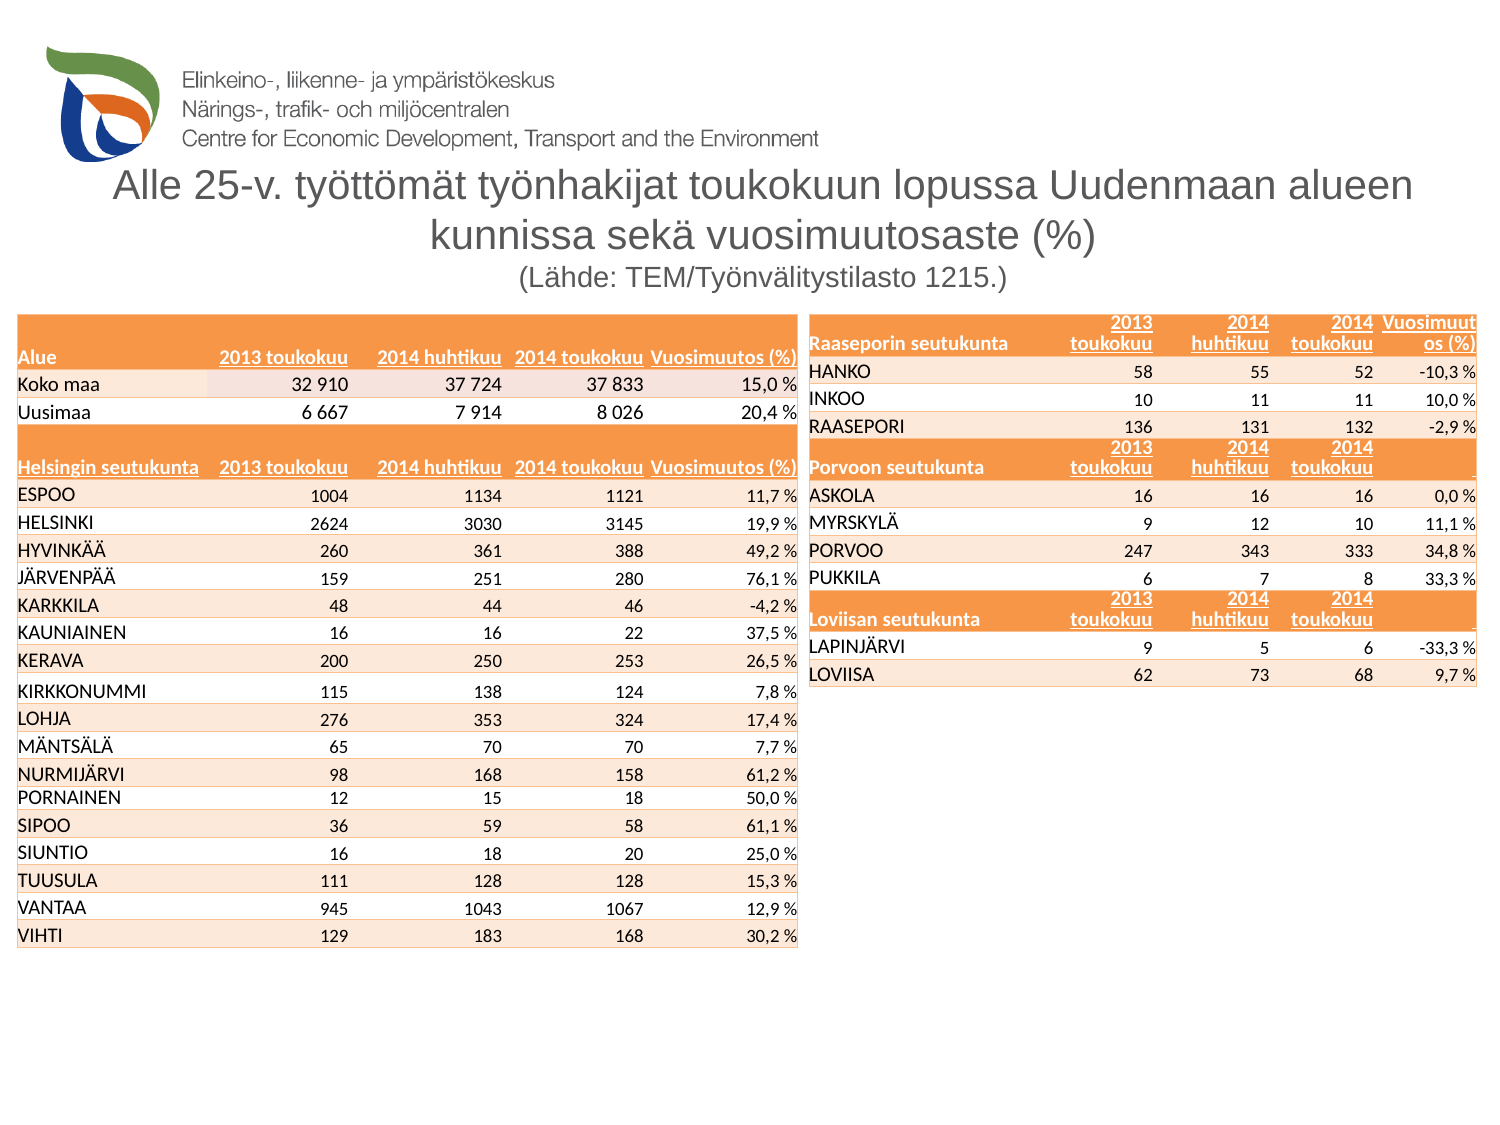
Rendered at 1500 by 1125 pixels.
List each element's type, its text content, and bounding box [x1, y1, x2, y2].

table_cell 2014 huhtikuu [1153, 591, 1269, 631]
table_cell 8 [1269, 563, 1373, 590]
table_cell HANKO [810, 357, 1047, 383]
table_cell 98 [207, 759, 348, 786]
table_cell 260 [207, 535, 348, 562]
table_cell 58 [502, 810, 644, 837]
table_cell 16 [1047, 481, 1153, 507]
table_cell 7 [1153, 563, 1269, 590]
table_cell 18 [348, 838, 502, 864]
table_cell 2014 huhtikuu [348, 425, 502, 479]
table_cell 1067 [502, 893, 644, 919]
table_cell 115 [207, 673, 348, 703]
table_cell 9 [1047, 508, 1153, 535]
table_cell Koko maa [18, 370, 207, 397]
table_cell 6 [1269, 632, 1373, 659]
table_cell 65 [207, 732, 348, 758]
table_header Alue [18, 315, 207, 369]
table_cell ESPOO [18, 480, 207, 507]
table_cell 280 [502, 563, 644, 589]
table_cell 12 [207, 787, 348, 809]
table_header 2014 huhtikuu [348, 315, 502, 369]
table_cell Loviisan seutukunta [810, 591, 1047, 631]
table_cell VANTAA [18, 893, 207, 919]
table_cell 20 [502, 838, 644, 864]
table_cell SIUNTIO [18, 838, 207, 864]
table_cell 2624 [207, 508, 348, 534]
table_cell MÄNTSÄLÄ [18, 732, 207, 758]
table_cell RAASEPORI [810, 412, 1047, 438]
table_cell 59 [348, 810, 502, 837]
table_cell 136 [1047, 412, 1153, 438]
table_cell 58 [1047, 357, 1153, 383]
table_cell 48 [207, 590, 348, 617]
table_cell 333 [1269, 536, 1373, 562]
table_cell 37,5 % [644, 618, 797, 644]
table_cell [1373, 439, 1476, 480]
table_cell HYVINKÄÄ [18, 535, 207, 562]
table_cell 183 [348, 920, 502, 947]
table_cell 68 [1269, 660, 1373, 686]
table_cell 11 [1269, 384, 1373, 411]
table_cell PORNAINEN [18, 787, 207, 809]
table_cell 12,9 % [644, 893, 797, 919]
table_cell 111 [207, 865, 348, 892]
table_cell 61,1 % [644, 810, 797, 837]
table_header Vuosimuutos (%) [1373, 315, 1476, 356]
table_cell 26,5 % [644, 645, 797, 672]
table_cell 6 667 [207, 398, 348, 424]
table_cell 50,0 % [644, 787, 797, 809]
table_cell 37 833 [502, 370, 644, 397]
table_cell Helsingin seutukunta [18, 425, 207, 479]
table_cell 250 [348, 645, 502, 672]
table_cell 9,7 % [1373, 660, 1476, 686]
table_cell 32 910 [207, 370, 348, 397]
table_cell 15 [348, 787, 502, 809]
table_cell LOVIISA [810, 660, 1047, 686]
table_cell 73 [1153, 660, 1269, 686]
table_cell 324 [502, 704, 644, 731]
table_cell Vuosimuutos (%) [644, 425, 797, 479]
table_cell 8 026 [502, 398, 644, 424]
table_cell 945 [207, 893, 348, 919]
table_cell 3145 [502, 508, 644, 534]
title Alle 25-v. työttömät työnhakijat toukokuun lopussa Uudenmaan alueen kunnissa sekä vuosimuutosaste (%) (Lähde: TEM/Työnvälitystilasto 1215.) [88, 172, 1439, 279]
table_cell LOHJA [18, 704, 207, 731]
table_header 2013 toukokuu [1047, 315, 1153, 356]
table_cell 6 [1047, 563, 1153, 590]
table_cell 33,3 % [1373, 563, 1476, 590]
table_cell KARKKILA [18, 590, 207, 617]
table_cell 16 [1153, 481, 1269, 507]
table_cell 1043 [348, 893, 502, 919]
table_header Raaseporin seutukunta [810, 315, 1047, 356]
table_cell 15,3 % [644, 865, 797, 892]
table_cell 52 [1269, 357, 1373, 383]
table_cell 55 [1153, 357, 1269, 383]
table_cell 11,1 % [1373, 508, 1476, 535]
table_cell 30,2 % [644, 920, 797, 947]
table_cell 16 [207, 838, 348, 864]
table_cell 200 [207, 645, 348, 672]
table_cell 37 724 [348, 370, 502, 397]
table_cell 128 [502, 865, 644, 892]
table_cell 46 [502, 590, 644, 617]
table_header 2013 toukokuu [207, 315, 348, 369]
table_cell PUKKILA [810, 563, 1047, 590]
table_cell PORVOO [810, 536, 1047, 562]
table_header 2014 toukokuu [1269, 315, 1373, 356]
table_header Vuosimuutos (%) [644, 315, 797, 369]
table_cell 129 [207, 920, 348, 947]
table_cell 251 [348, 563, 502, 589]
table_header 2014 toukokuu [502, 315, 644, 369]
table_cell ASKOLA [810, 481, 1047, 507]
table_cell VIHTI [18, 920, 207, 947]
table_cell 1121 [502, 480, 644, 507]
table_cell 44 [348, 590, 502, 617]
table_cell -33,3 % [1373, 632, 1476, 659]
table_cell -10,3 % [1373, 357, 1476, 383]
table_cell 5 [1153, 632, 1269, 659]
table_cell 124 [502, 673, 644, 703]
table_cell 10 [1047, 384, 1153, 411]
table_cell 36 [207, 810, 348, 837]
table_cell 132 [1269, 412, 1373, 438]
table_cell 16 [348, 618, 502, 644]
table_cell KERAVA [18, 645, 207, 672]
table_cell 159 [207, 563, 348, 589]
table_cell 61,2 % [644, 759, 797, 786]
table_cell 17,4 % [644, 704, 797, 731]
table_cell 0,0 % [1373, 481, 1476, 507]
table_cell 343 [1153, 536, 1269, 562]
table_cell 7 914 [348, 398, 502, 424]
table_cell 361 [348, 535, 502, 562]
table_cell 2014 toukokuu [1269, 591, 1373, 631]
table_cell KIRKKONUMMI [18, 673, 207, 703]
table_cell 247 [1047, 536, 1153, 562]
table_cell 15,0 % [644, 370, 797, 397]
table_cell 388 [502, 535, 644, 562]
table_cell 70 [348, 732, 502, 758]
table_cell TUUSULA [18, 865, 207, 892]
table_cell 168 [502, 920, 644, 947]
table_cell [1373, 591, 1476, 631]
table_cell 1004 [207, 480, 348, 507]
table_cell 16 [207, 618, 348, 644]
table_cell 2014 toukokuu [502, 425, 644, 479]
table_cell Uusimaa [18, 398, 207, 424]
table_cell HELSINKI [18, 508, 207, 534]
table_cell 20,4 % [644, 398, 797, 424]
table_cell 10,0 % [1373, 384, 1476, 411]
table_cell 158 [502, 759, 644, 786]
table_cell 25,0 % [644, 838, 797, 864]
table_cell -4,2 % [644, 590, 797, 617]
table_cell MYRSKYLÄ [810, 508, 1047, 535]
table_cell 128 [348, 865, 502, 892]
table_cell 1134 [348, 480, 502, 507]
table_cell LAPINJÄRVI [810, 632, 1047, 659]
table_cell 10 [1269, 508, 1373, 535]
table_cell 19,9 % [644, 508, 797, 534]
table_cell JÄRVENPÄÄ [18, 563, 207, 589]
table_cell 49,2 % [644, 535, 797, 562]
table_cell -2,9 % [1373, 412, 1476, 438]
table_cell NURMIJÄRVI [18, 759, 207, 786]
table_cell 131 [1153, 412, 1269, 438]
table_cell Porvoon seutukunta [810, 439, 1047, 480]
table_cell SIPOO [18, 810, 207, 837]
table_cell 168 [348, 759, 502, 786]
table_cell 22 [502, 618, 644, 644]
table_cell 62 [1047, 660, 1153, 686]
table_cell 12 [1153, 508, 1269, 535]
table_cell 76,1 % [644, 563, 797, 589]
table_cell 2013 toukokuu [1047, 439, 1153, 480]
table_cell 7,7 % [644, 732, 797, 758]
table_cell 34,8 % [1373, 536, 1476, 562]
table_cell 2013 toukokuu [1047, 591, 1153, 631]
table_cell 353 [348, 704, 502, 731]
table_header 2014 huhtikuu [1153, 315, 1269, 356]
table_cell 16 [1269, 481, 1373, 507]
table_cell 18 [502, 787, 644, 809]
table_cell 2014 huhtikuu [1153, 439, 1269, 480]
table_cell 9 [1047, 632, 1153, 659]
table_cell 7,8 % [644, 673, 797, 703]
table_cell 3030 [348, 508, 502, 534]
table_cell 253 [502, 645, 644, 672]
table_cell INKOO [810, 384, 1047, 411]
table_cell 276 [207, 704, 348, 731]
table_cell 2013 toukokuu [207, 425, 348, 479]
table_cell 11,7 % [644, 480, 797, 507]
table_cell KAUNIAINEN [18, 618, 207, 644]
table_cell 11 [1153, 384, 1269, 411]
table_cell 2014 toukokuu [1269, 439, 1373, 480]
table_cell 70 [502, 732, 644, 758]
table_cell 138 [348, 673, 502, 703]
